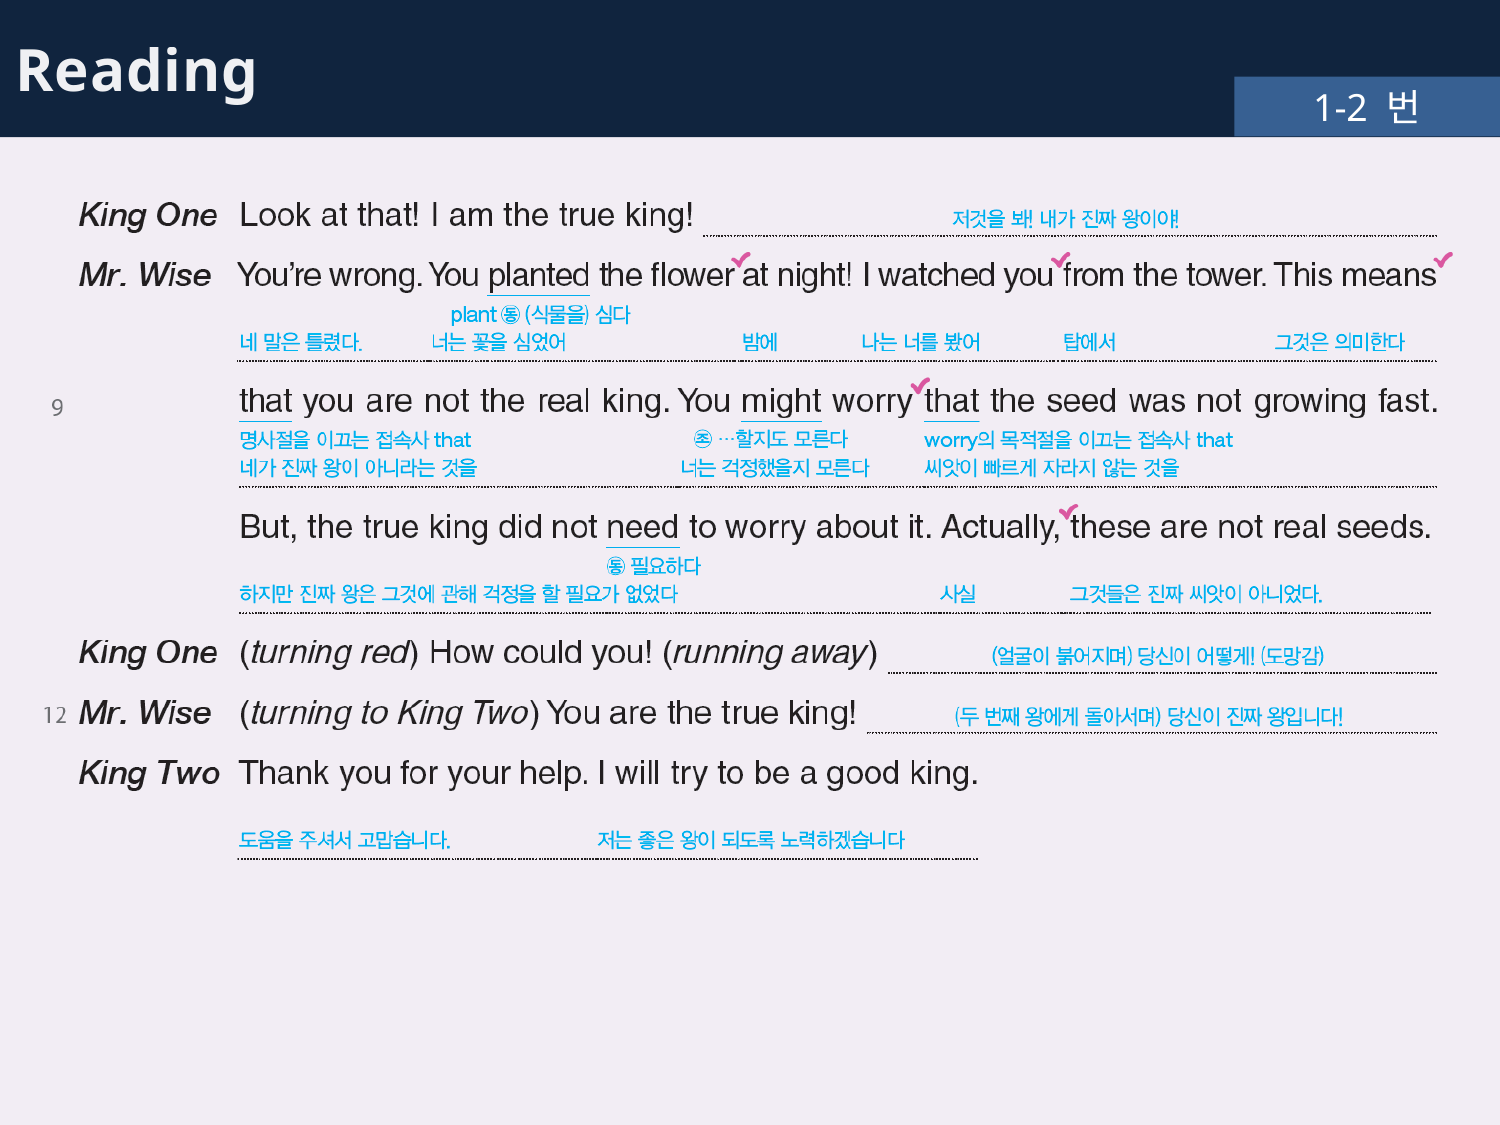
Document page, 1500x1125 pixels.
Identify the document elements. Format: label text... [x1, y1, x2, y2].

text_box 1-2 번 [1234, 76, 1500, 137]
text_box Reading [0, 0, 1500, 139]
picture [41, 194, 1459, 865]
